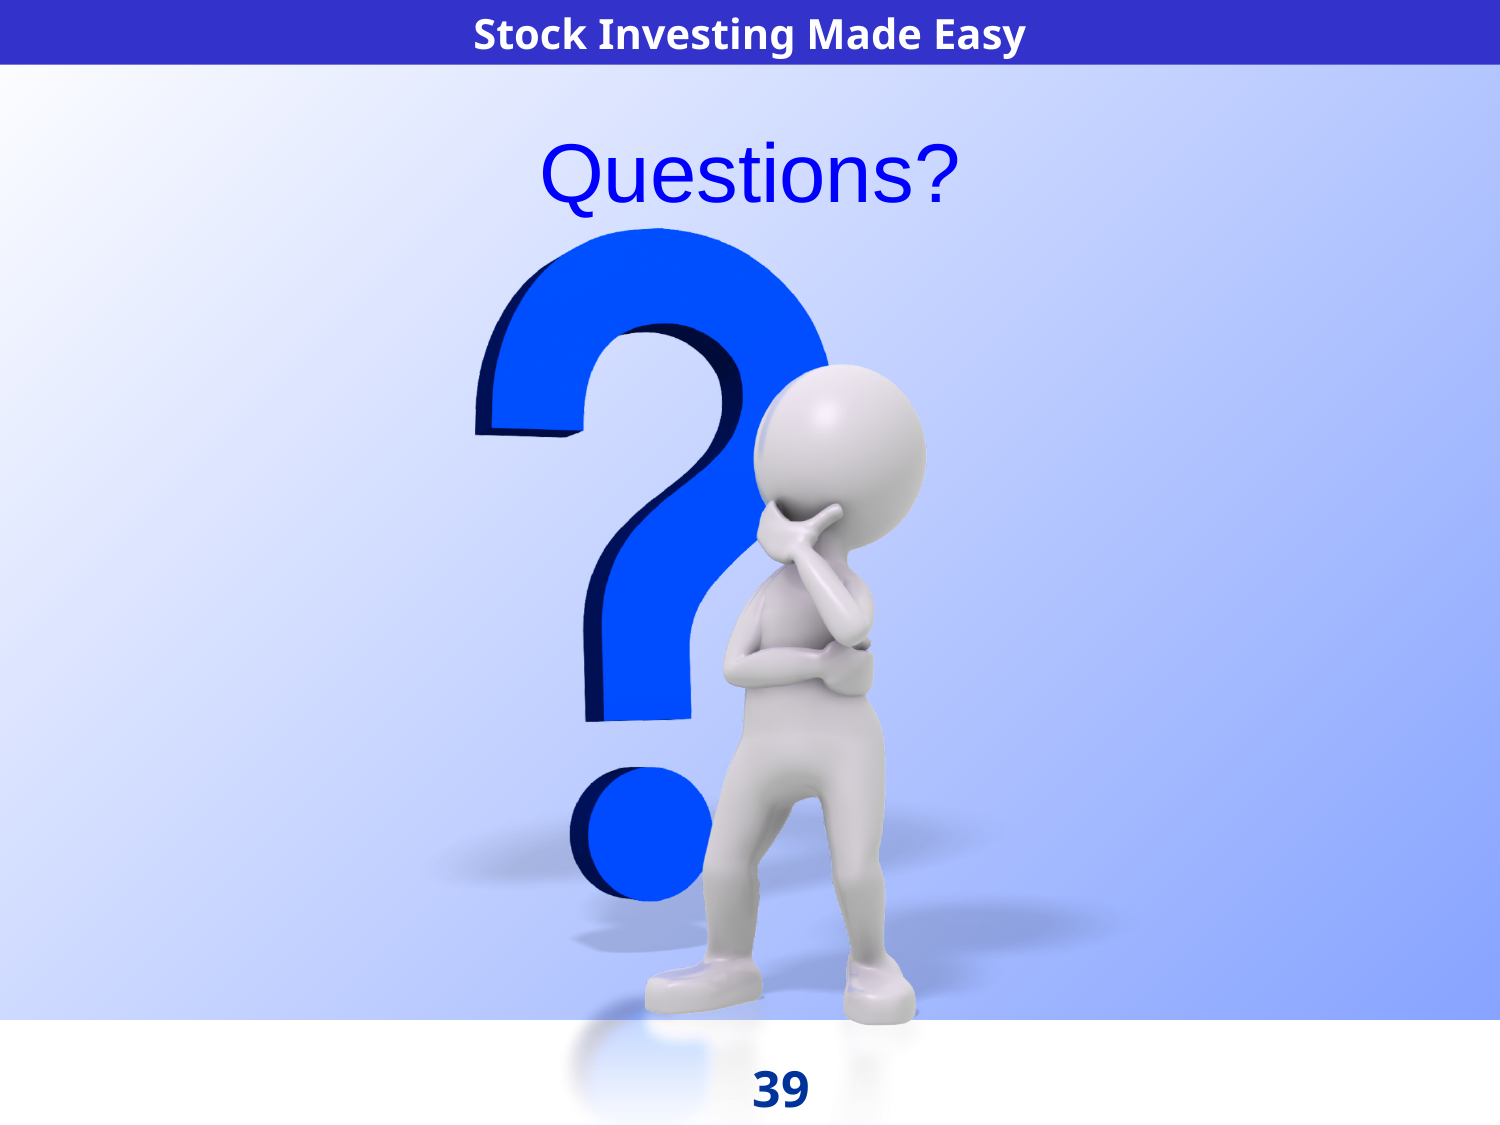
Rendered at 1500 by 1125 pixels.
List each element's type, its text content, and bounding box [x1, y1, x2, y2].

picture [374, 212, 1197, 1125]
title Questions? [112, 75, 1388, 263]
